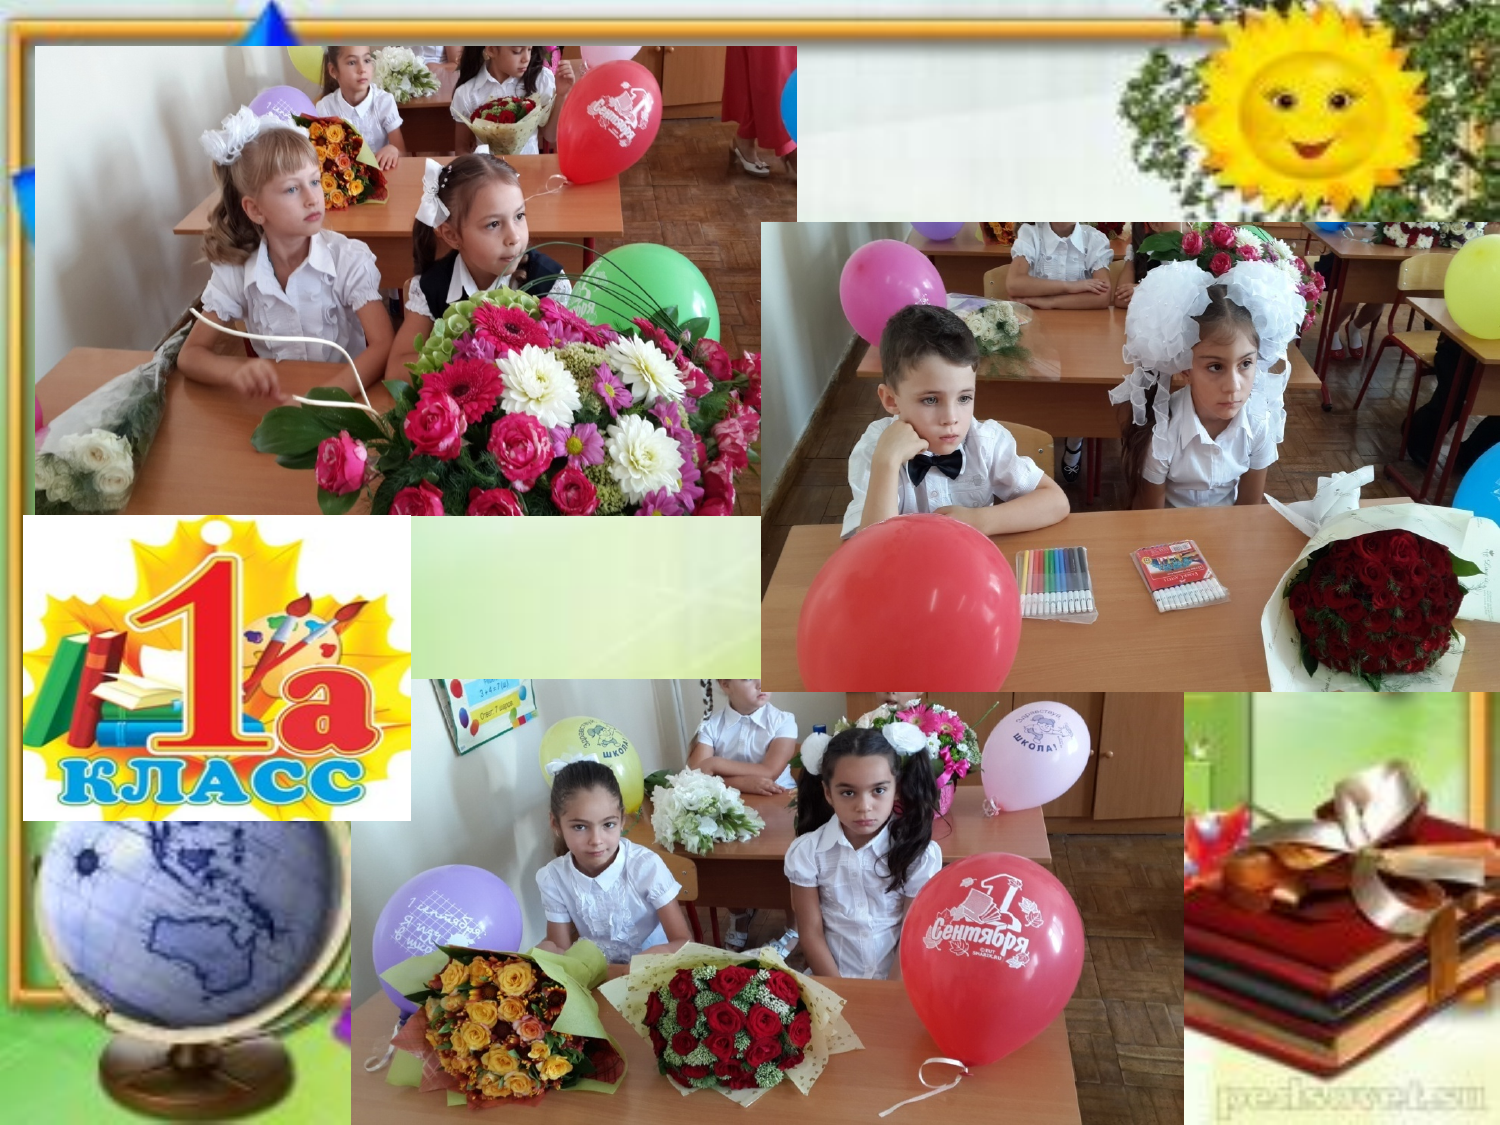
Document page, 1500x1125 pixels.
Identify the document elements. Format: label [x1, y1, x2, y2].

list [761, 222, 1500, 692]
picture [0, 0, 1500, 1125]
